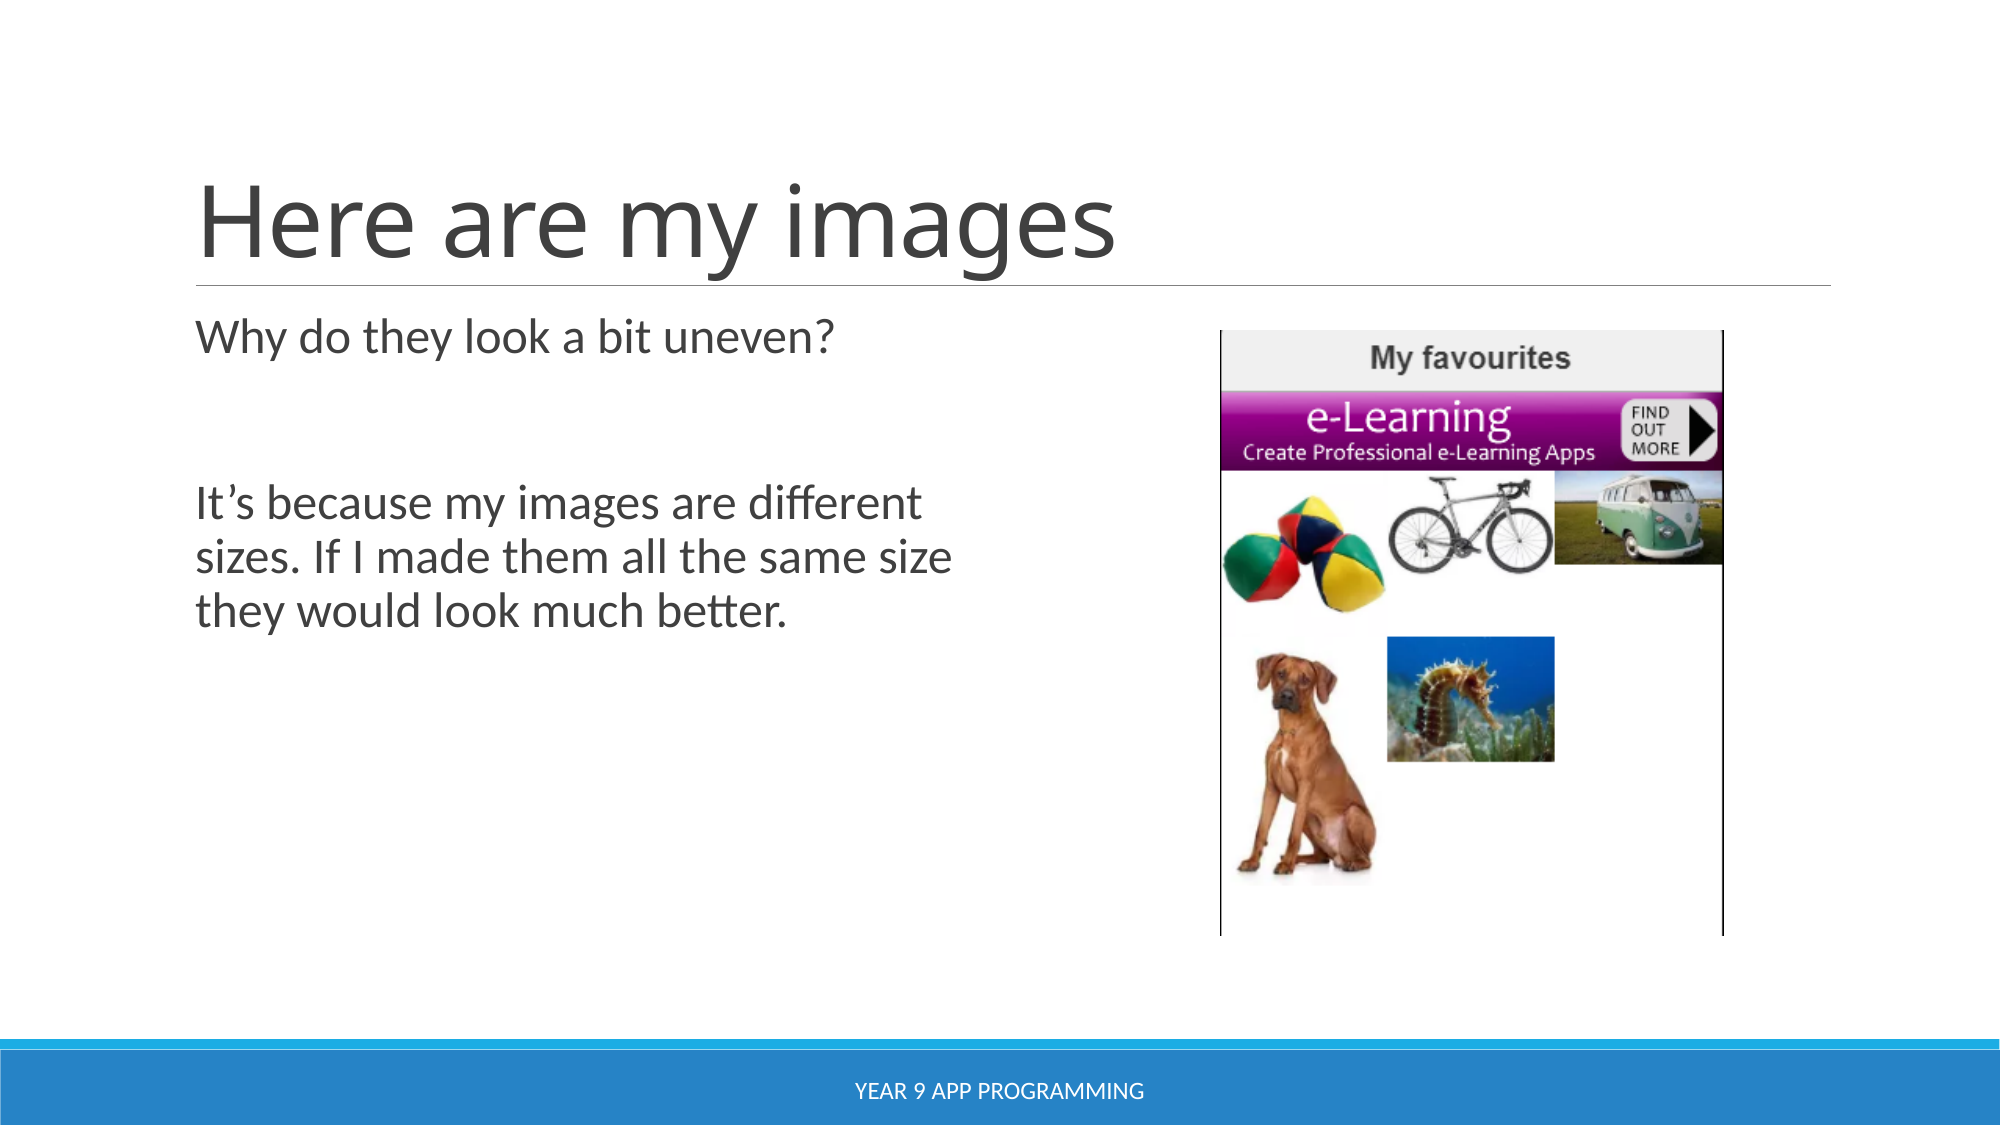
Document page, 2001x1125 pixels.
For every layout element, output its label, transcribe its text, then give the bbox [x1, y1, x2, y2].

footer YEAR 9 APP PROGRAMMING [604, 1059, 1396, 1120]
title Here are my images [180, 47, 1830, 285]
picture [1220, 329, 1725, 936]
list Why do they look a bit uneven? It’s because my images are different sizes. If I made them all the same size they would look much better. [180, 302, 957, 963]
